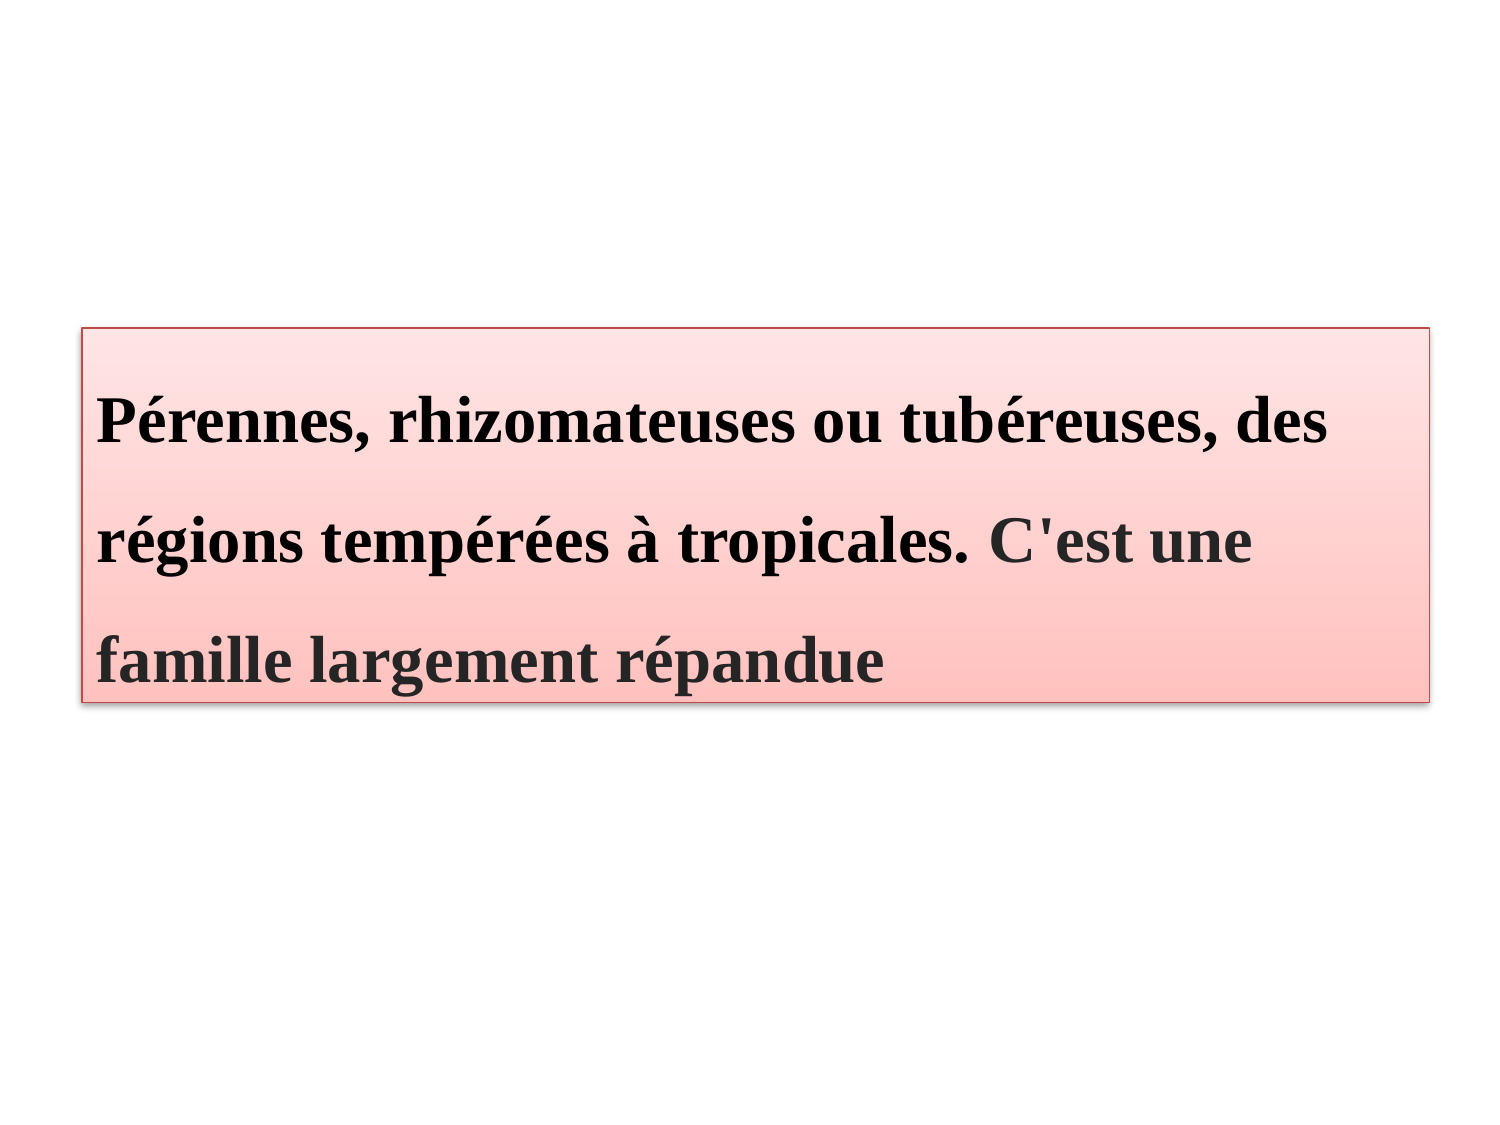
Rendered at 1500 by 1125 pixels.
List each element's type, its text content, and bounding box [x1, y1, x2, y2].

text_box Pérennes, rhizomateuses ou tubéreuses, des régions tempérées à tropicales. C'est une famille largement répandue [81, 327, 1430, 703]
